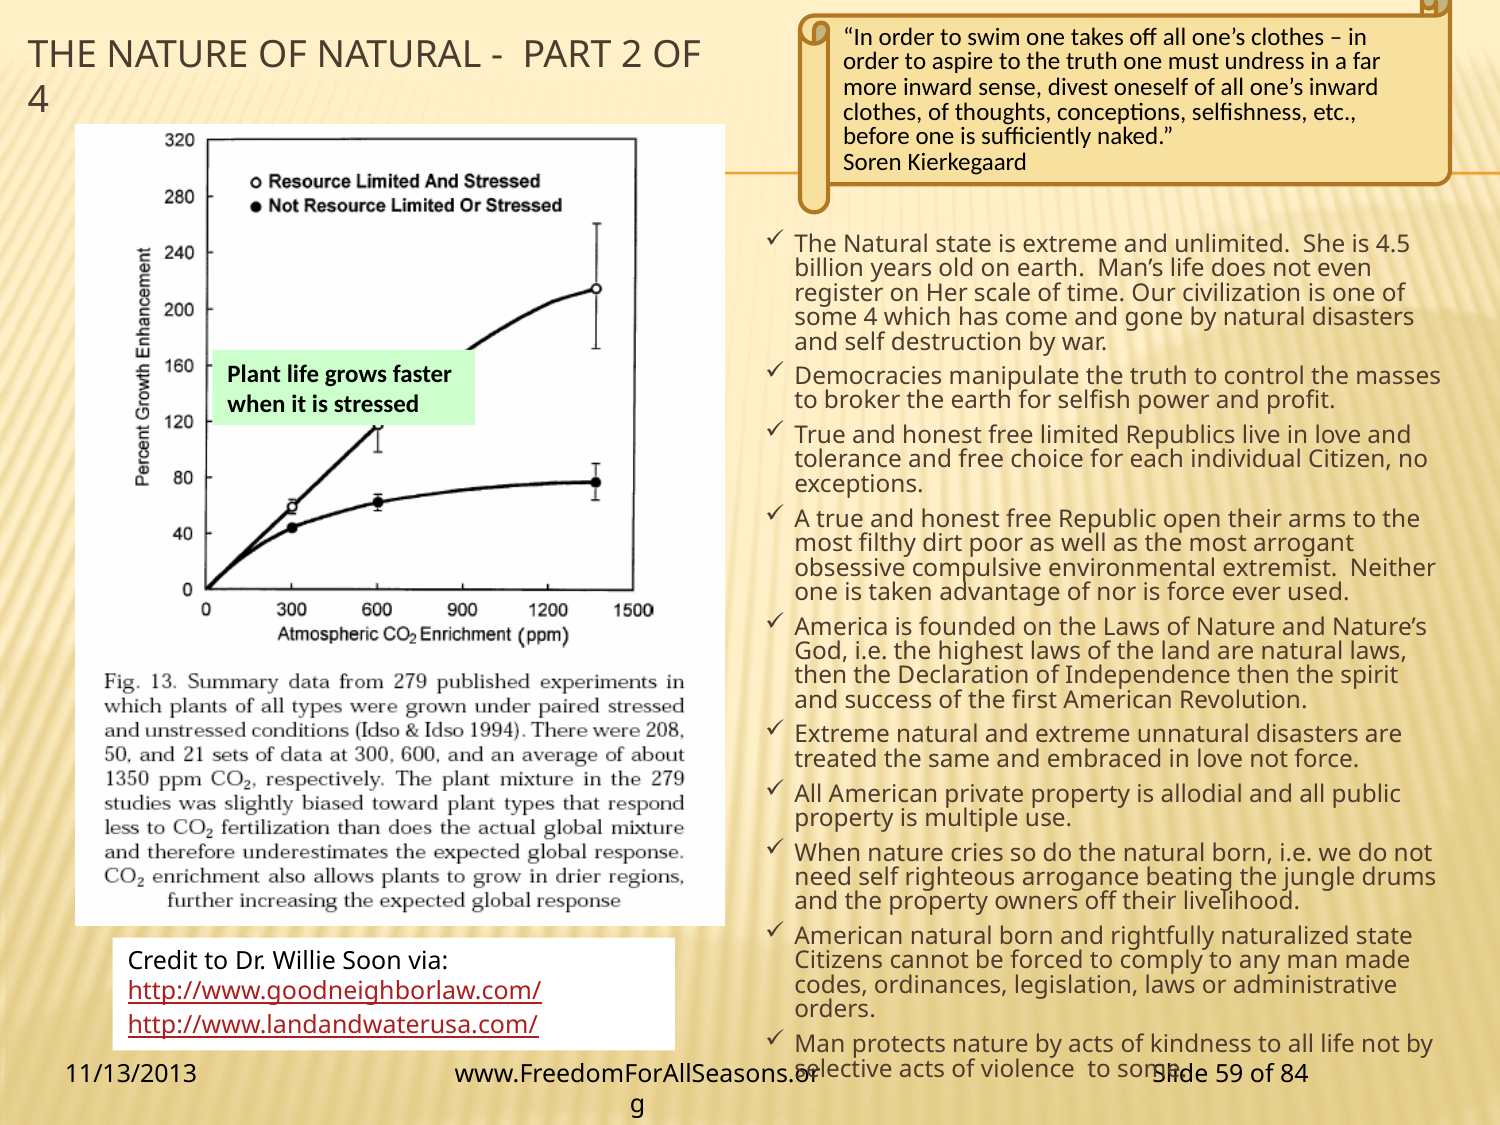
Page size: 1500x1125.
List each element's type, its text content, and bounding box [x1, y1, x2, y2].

text_box Credit to Dr. Willie Soon via: http://www.goodneighborlaw.com/ http://www.landandwaterusa.com/ [112, 945, 675, 1051]
title The nature of natural - Part 2 of 4 [12, 37, 738, 113]
text_box “In order to swim one takes off all one’s clothes – in order to aspire to the truth one must undress in a far more inward sense, divest oneself of all one’s inward clothes, of thoughts, conceptions, selfishness, etc., before one is sufficiently naked.” Soren Kierkegaard [797, 0, 1453, 215]
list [74, 124, 726, 927]
list The Natural state is extreme and unlimited. She is 4.5 billion years old on earth. Man’s life does not even register on Her scale of time. Our civilization is one of some 4 which has come and gone by natural disasters and self destruction by war. Democracies manipulate the truth to control the masses to broker the earth for selfish power and profit. True and honest free limited Republics live in love and tolerance and free choice for each individual Citizen, no exceptions. A true and honest free Republic open their arms to the most filthy dirt poor as well as the most arrogant obsessive compulsive environmental extremist. Neither one is taken advantage of nor is force ever used. America is founded on the Laws of Nature and Nature’s God, i.e. the highest laws of the land are natural laws, then the Declaration of Independence then the spirit and success of the first American Revolution. Extreme natural and extreme unnatural disasters are treated the same and embraced in love not force. All American private property is allodial and all public property is multiple use. When nature cries so do the natural born, i.e. we do not need self righteous arrogance beating the jungle drums and the property owners off their livelihood. American natural born and rightfully naturalized state Citizens cannot be forced to comply to any man made codes, ordinances, legislation, laws or administrative orders. Man protects nature by acts of kindness to all life not by selective acts of violence to some. [750, 224, 1463, 1100]
